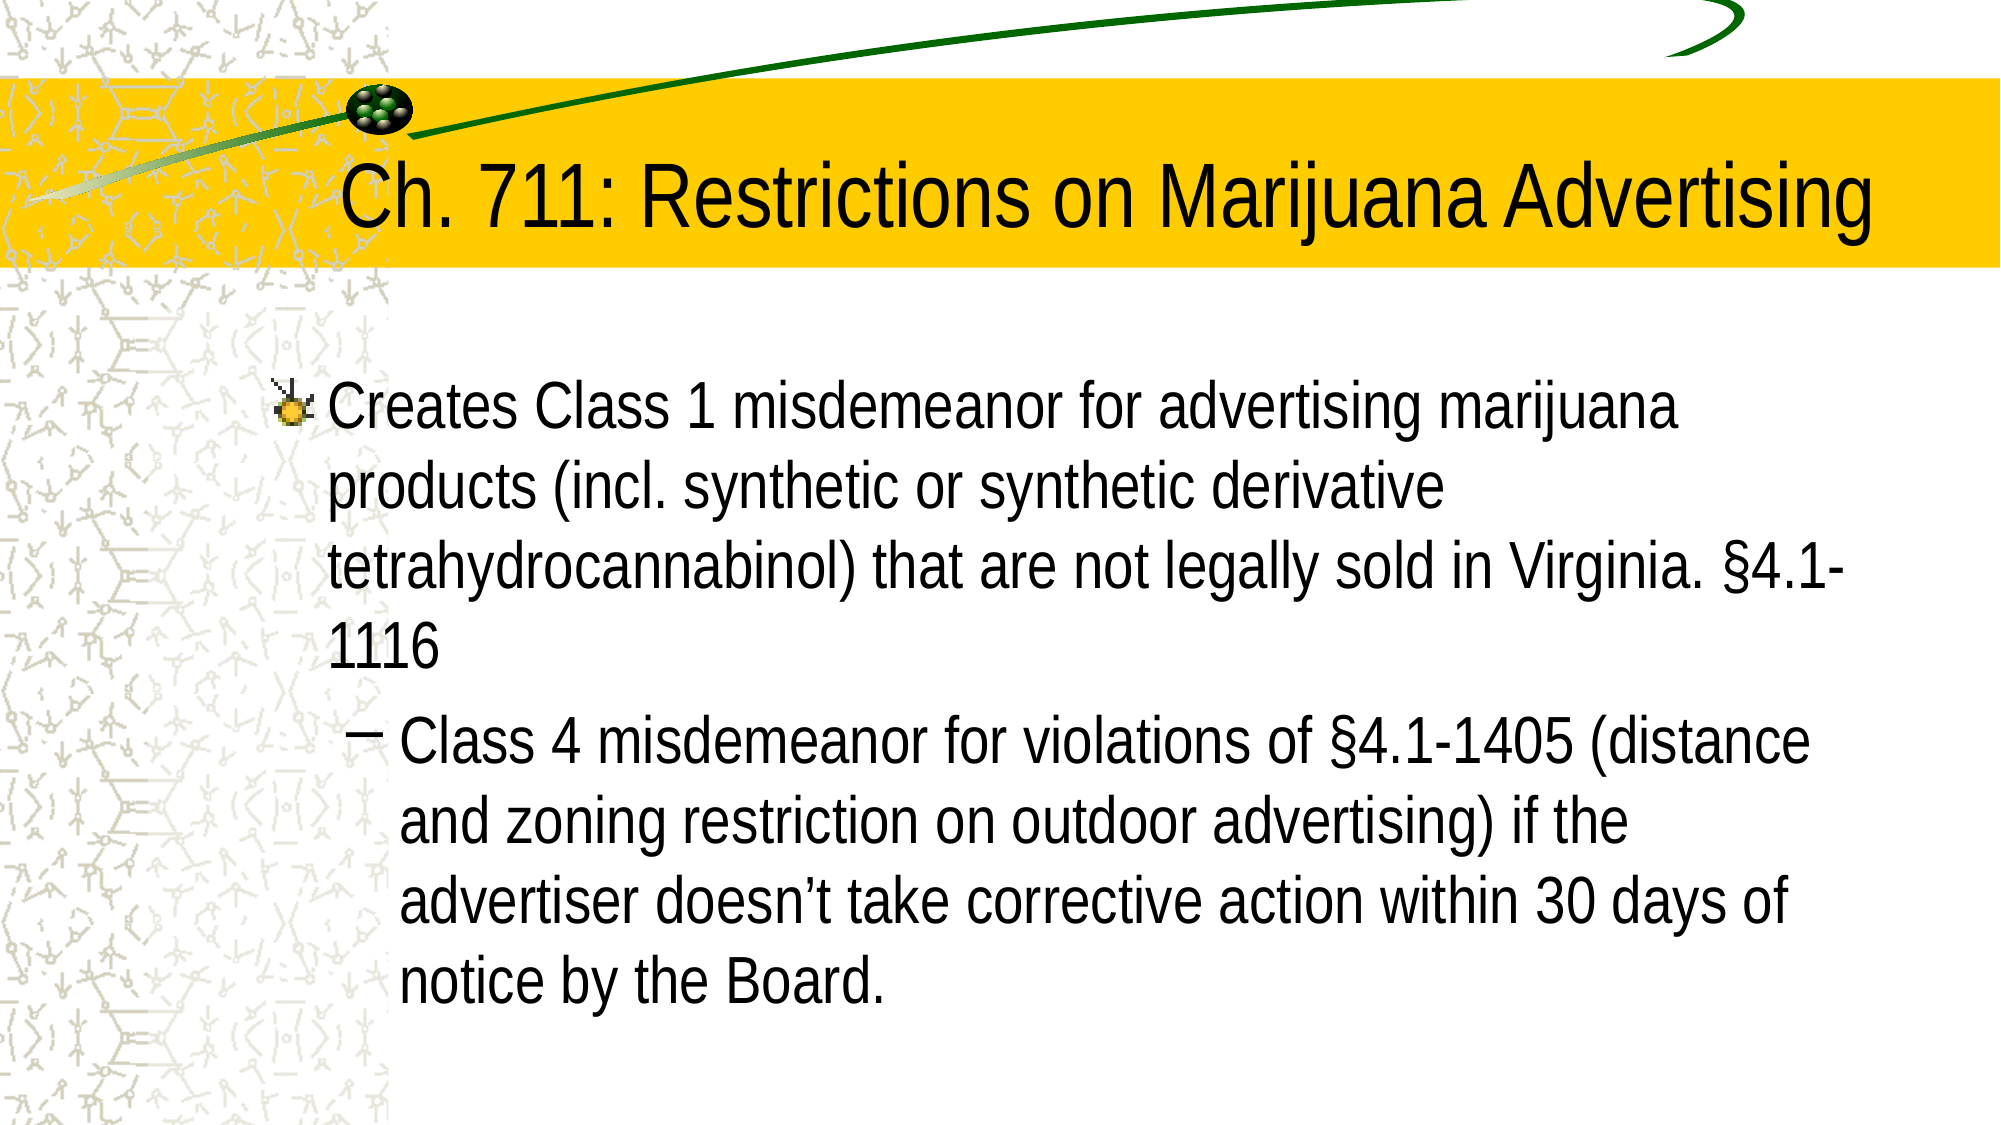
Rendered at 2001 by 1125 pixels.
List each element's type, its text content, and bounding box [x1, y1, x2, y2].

picture [0, 0, 389, 1125]
list Creates Class 1 misdemeanor for advertising marijuana products (incl. synthetic or synthetic derivative tetrahydrocannabinol) that are not legally sold in Virginia. §4.1-1116 Class 4 misdemeanor for violations of §4.1-1405 (distance and zoning restriction on outdoor advertising) if the advertiser doesn’t take corrective action within 30 days of notice by the Board. [263, 354, 1883, 1125]
picture [271, 378, 318, 426]
title Ch. 711: Restrictions on Marijuana Advertising [241, 118, 1976, 263]
